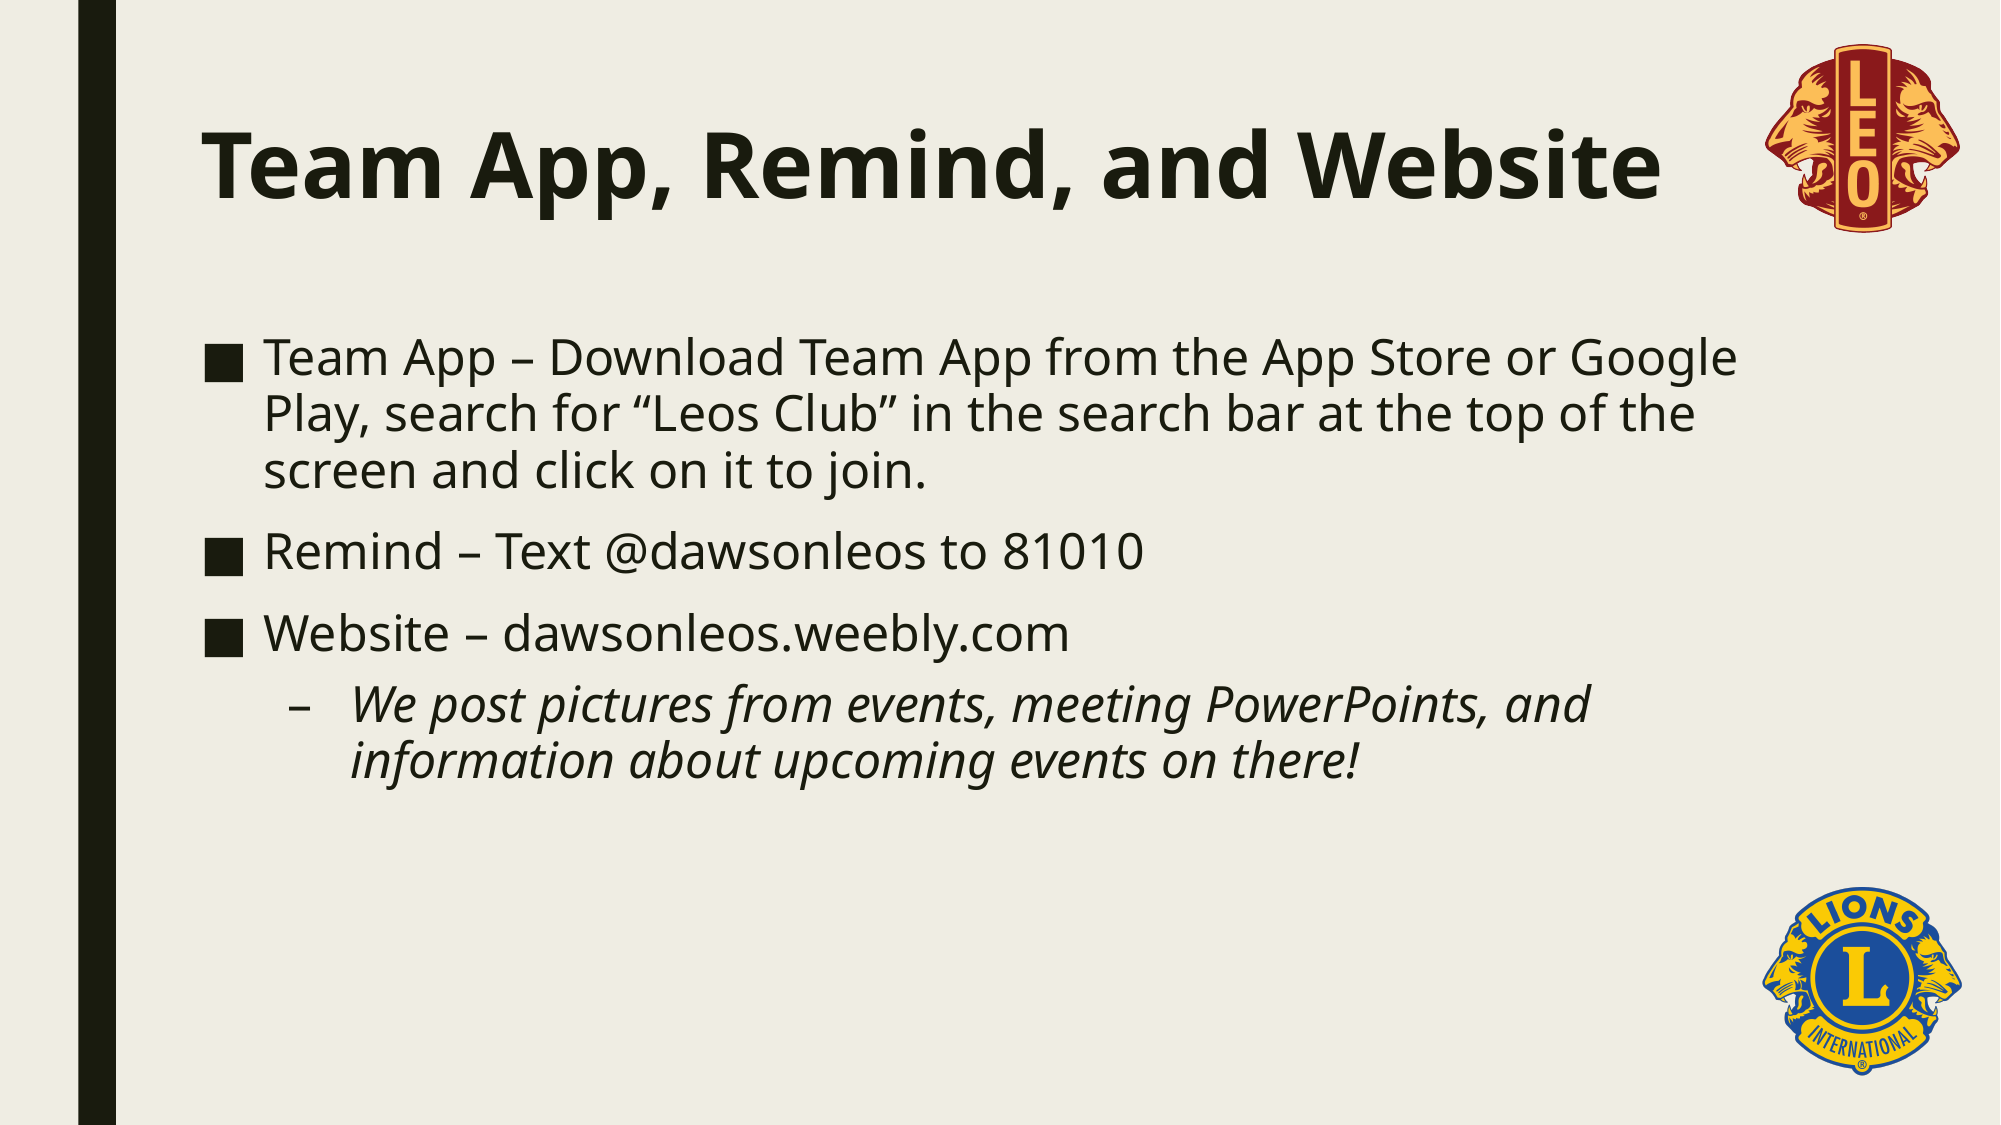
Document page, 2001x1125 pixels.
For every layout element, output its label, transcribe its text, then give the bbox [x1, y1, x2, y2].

list Team App – Download Team App from the App Store or Google Play, search for “Leos Club” in the search bar at the top of the screen and click on it to join. Remind – Text @dawsonleos to 81010 Website – dawsonleos.weebly.com We post pictures from events, meeting PowerPoints, and information about upcoming events on there! [185, 322, 1761, 911]
picture [1765, 44, 1960, 235]
title Team App, Remind, and Website [185, 112, 1761, 322]
picture [1760, 886, 1964, 1077]
